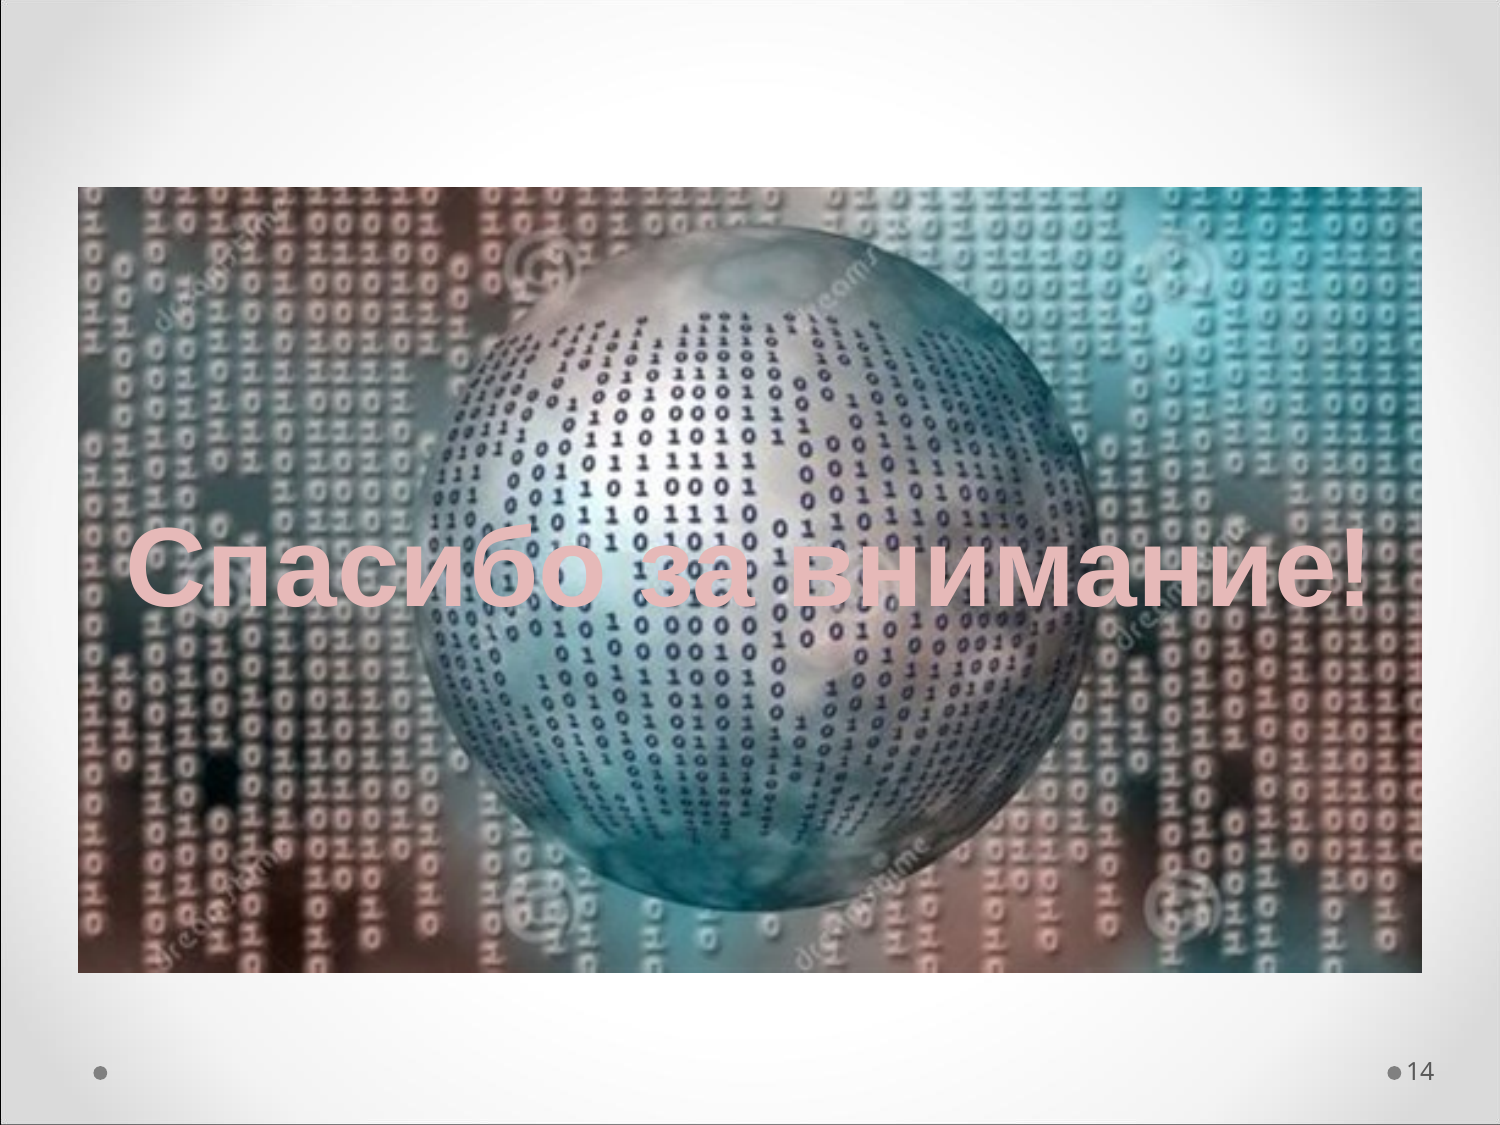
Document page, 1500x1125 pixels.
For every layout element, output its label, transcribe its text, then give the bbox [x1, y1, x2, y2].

slide_number 14 [1401, 1042, 1494, 1103]
picture [0, 0, 1500, 1125]
